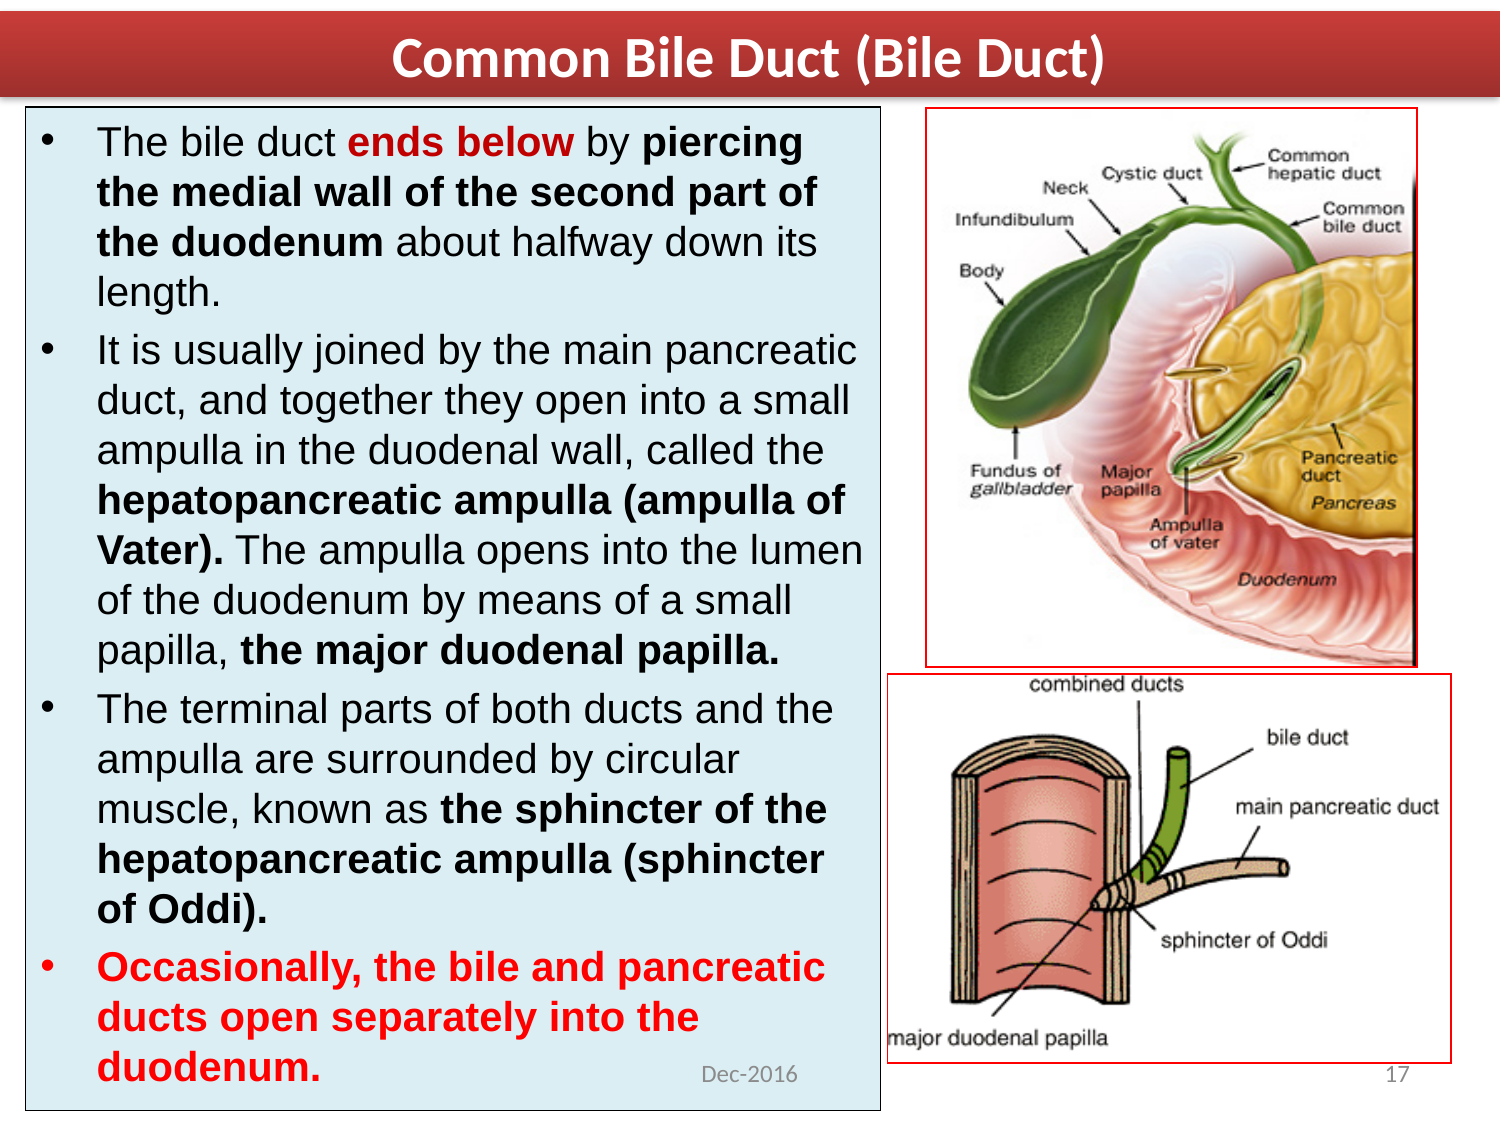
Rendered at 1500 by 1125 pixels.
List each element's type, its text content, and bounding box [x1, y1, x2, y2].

text_box Common Bile Duct (Bile Duct) [0, 11, 1500, 97]
slide_number 17 [1074, 1072, 1425, 1103]
picture [888, 674, 1451, 1063]
list The bile duct ends below by piercing the medial wall of the second part of the duodenum about halfway down its length. It is usually joined by the main pancreatic duct, and together they open into a small ampulla in the duodenal wall, called the hepatopancreatic ampulla (ampulla of Vater). The ampulla opens into the lumen of the duodenum by means of a small papilla, the major duodenal papilla. The terminal parts of both ducts and the ampulla are surrounded by circular muscle, known as the sphincter of the hepatopancreatic ampulla (sphincter of Oddi). Occasionally, the bile and pancreatic ducts open separately into the duodenum. [25, 106, 881, 1111]
footer Dec-2016 [512, 1042, 988, 1103]
picture [926, 108, 1417, 667]
